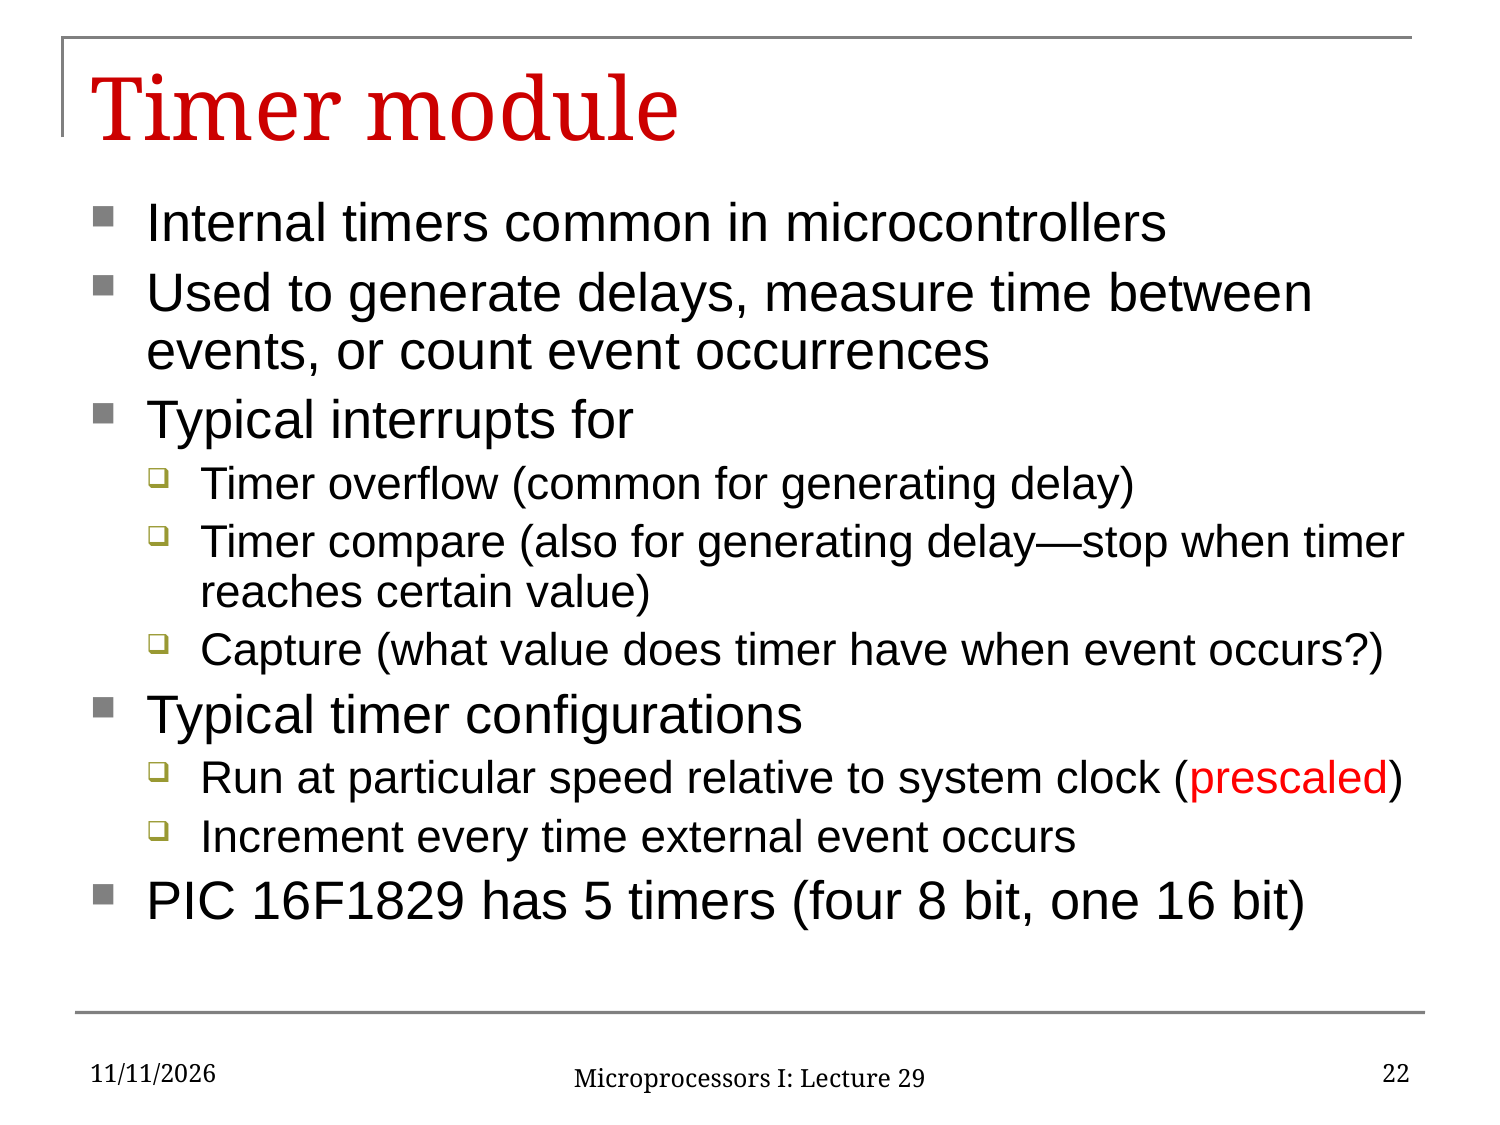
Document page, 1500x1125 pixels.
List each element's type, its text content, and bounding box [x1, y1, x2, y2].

footer Microprocessors I: Lecture 29 [512, 1024, 988, 1101]
slide_number 22 [1074, 1023, 1426, 1100]
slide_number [74, 1023, 426, 1100]
title Timer module [75, 45, 1425, 163]
list Internal timers common in microcontrollers Used to generate delays, measure time between events, or count event occurrences Typical interrupts for Timer overflow (common for generating delay) Timer compare (also for generating delay—stop when timer reaches certain value) Capture (what value does timer have when event occurs?) Typical timer configurations Run at particular speed relative to system clock (prescaled) Increment every time external event occurs PIC 16F1829 has 5 timers (four 8 bit, one 16 bit) [75, 187, 1425, 1006]
